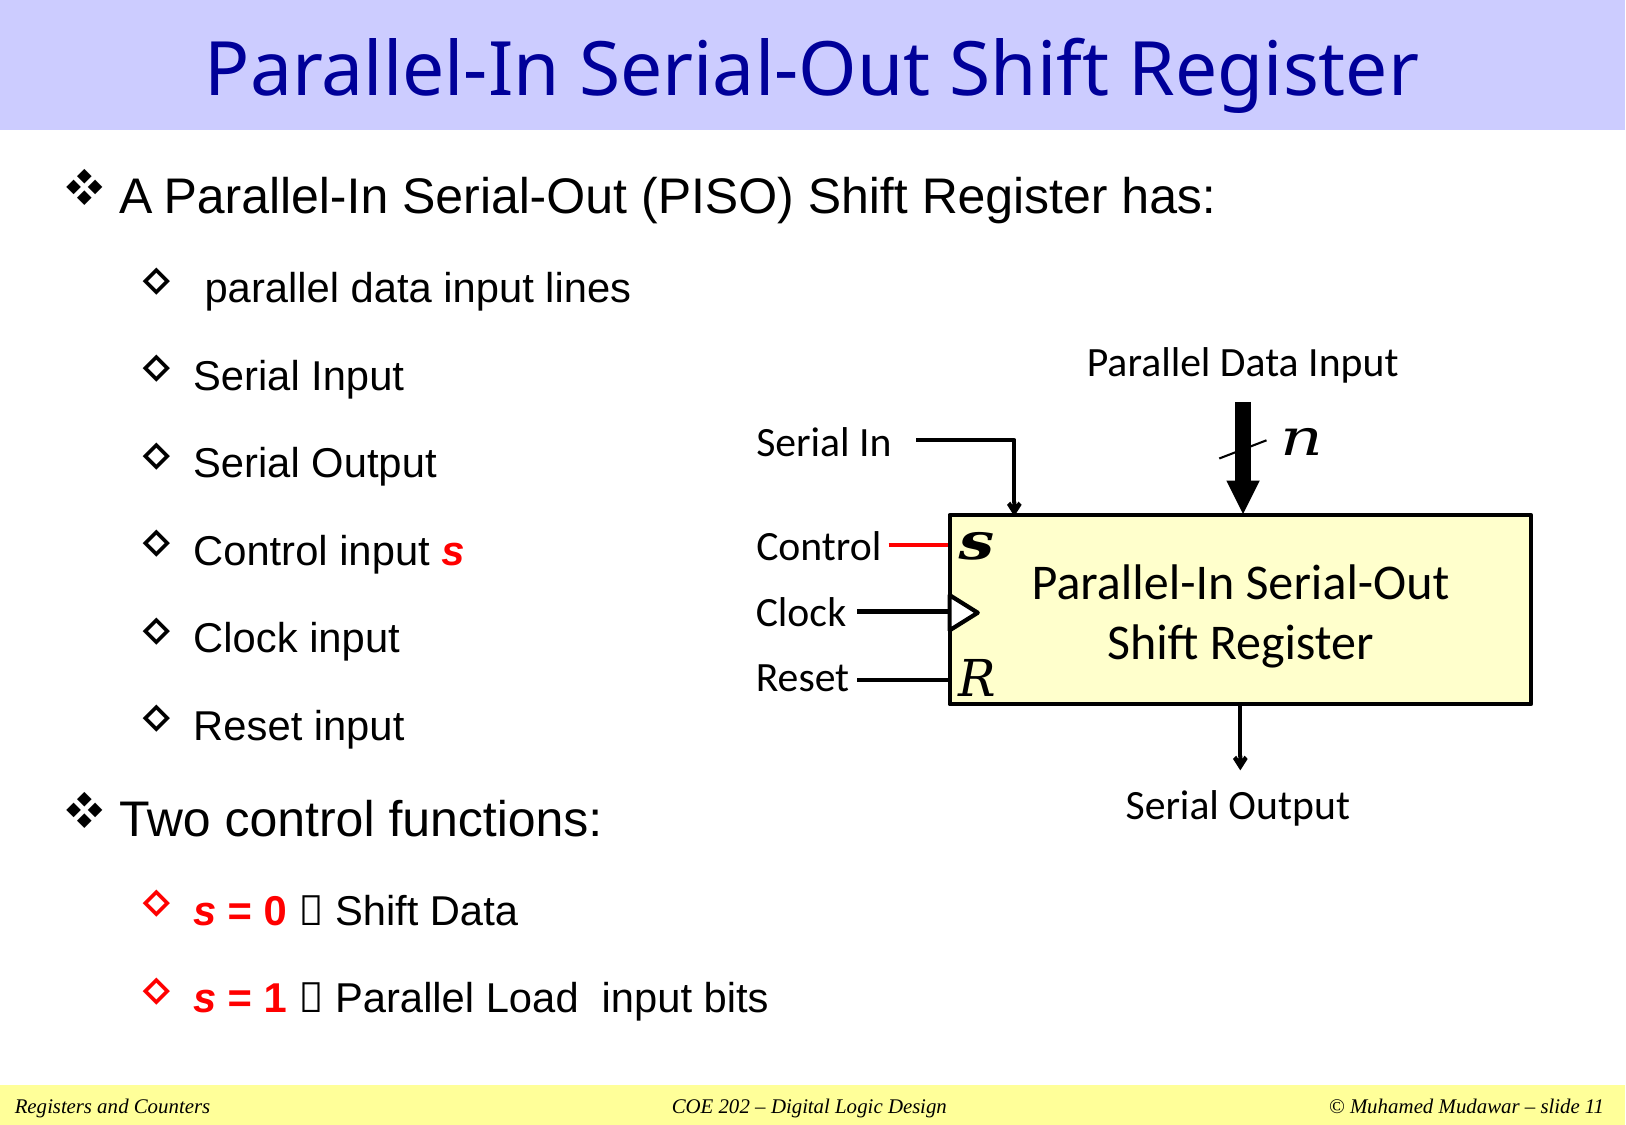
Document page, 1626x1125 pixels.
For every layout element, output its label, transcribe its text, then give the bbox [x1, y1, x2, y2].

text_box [755, 326, 1532, 837]
title Parallel-In Serial-Out Shift Register [0, 0, 1625, 130]
